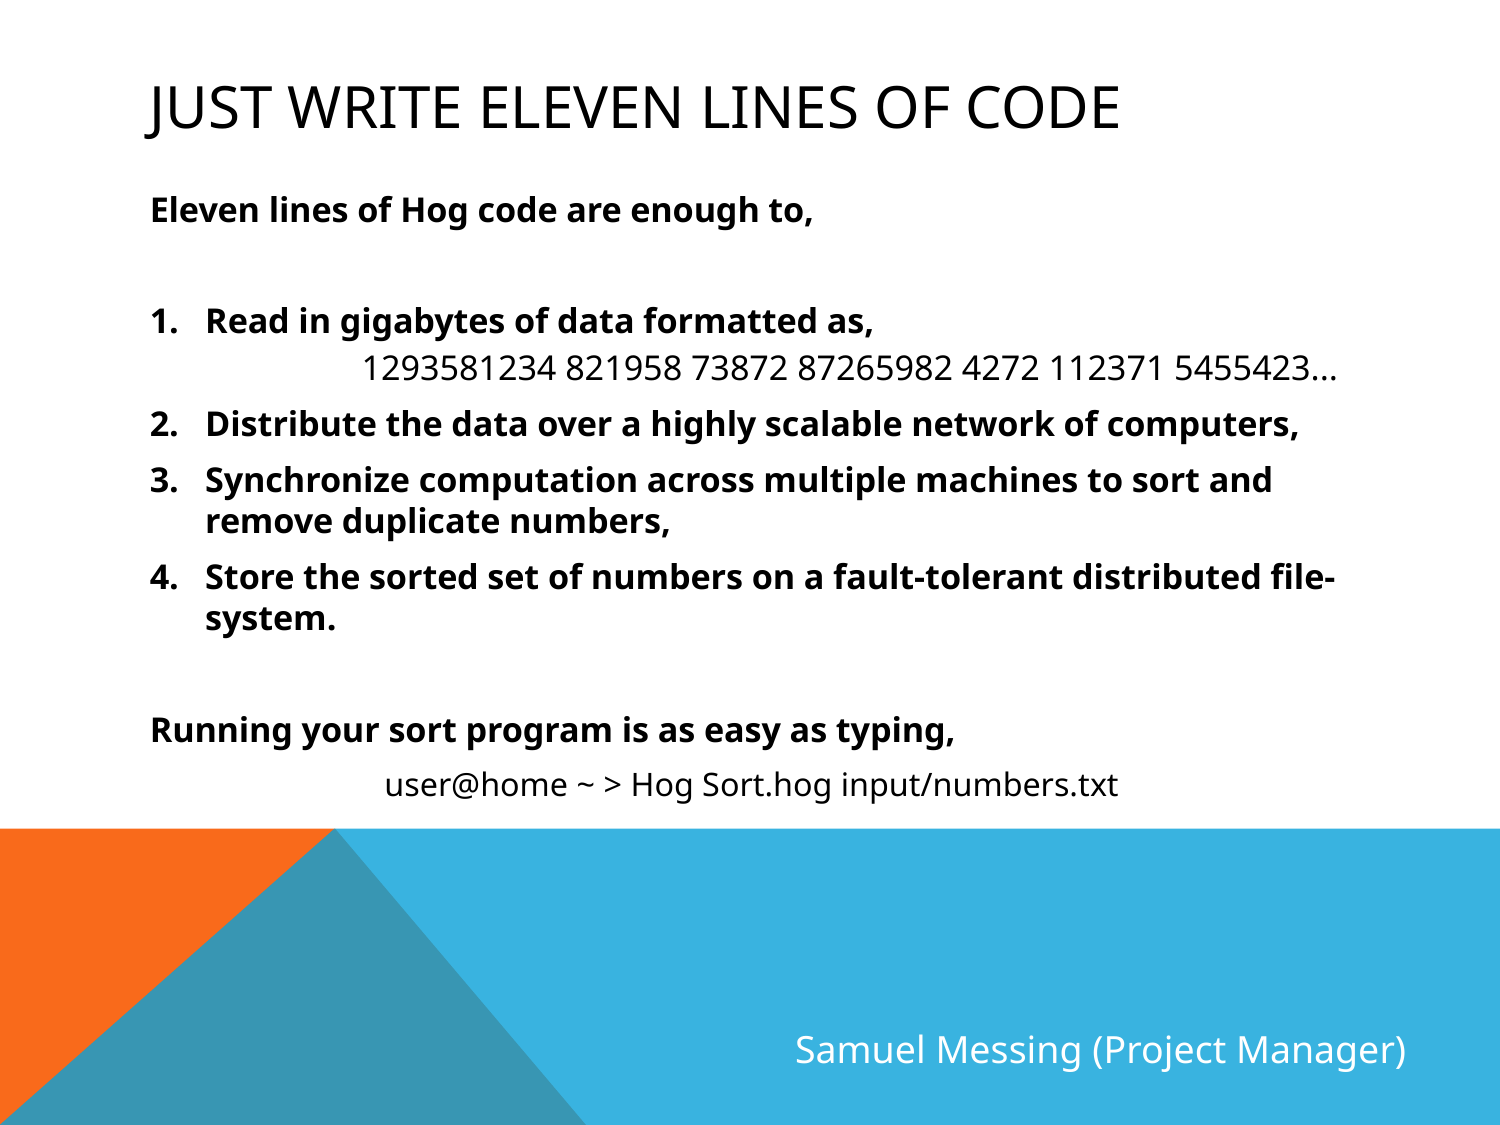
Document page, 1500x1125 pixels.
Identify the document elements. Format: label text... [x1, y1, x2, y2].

text_box Samuel Messing (Project Manager) [780, 1018, 1422, 1079]
title Just write eleven lines of code [134, 59, 1369, 150]
list Eleven lines of Hog code are enough to, Read in gigabytes of data formatted as, 1293581234 821958 73872 87265982 4272 112371 5455423... Distribute the data over a highly scalable network of computers, Synchronize computation across multiple machines to sort and remove duplicate numbers, Store the sorted set of numbers on a fault-tolerant distributed file-system. Running your sort program is as easy as typing, user@home ~ > Hog Sort.hog input/numbers.txt [134, 180, 1369, 836]
